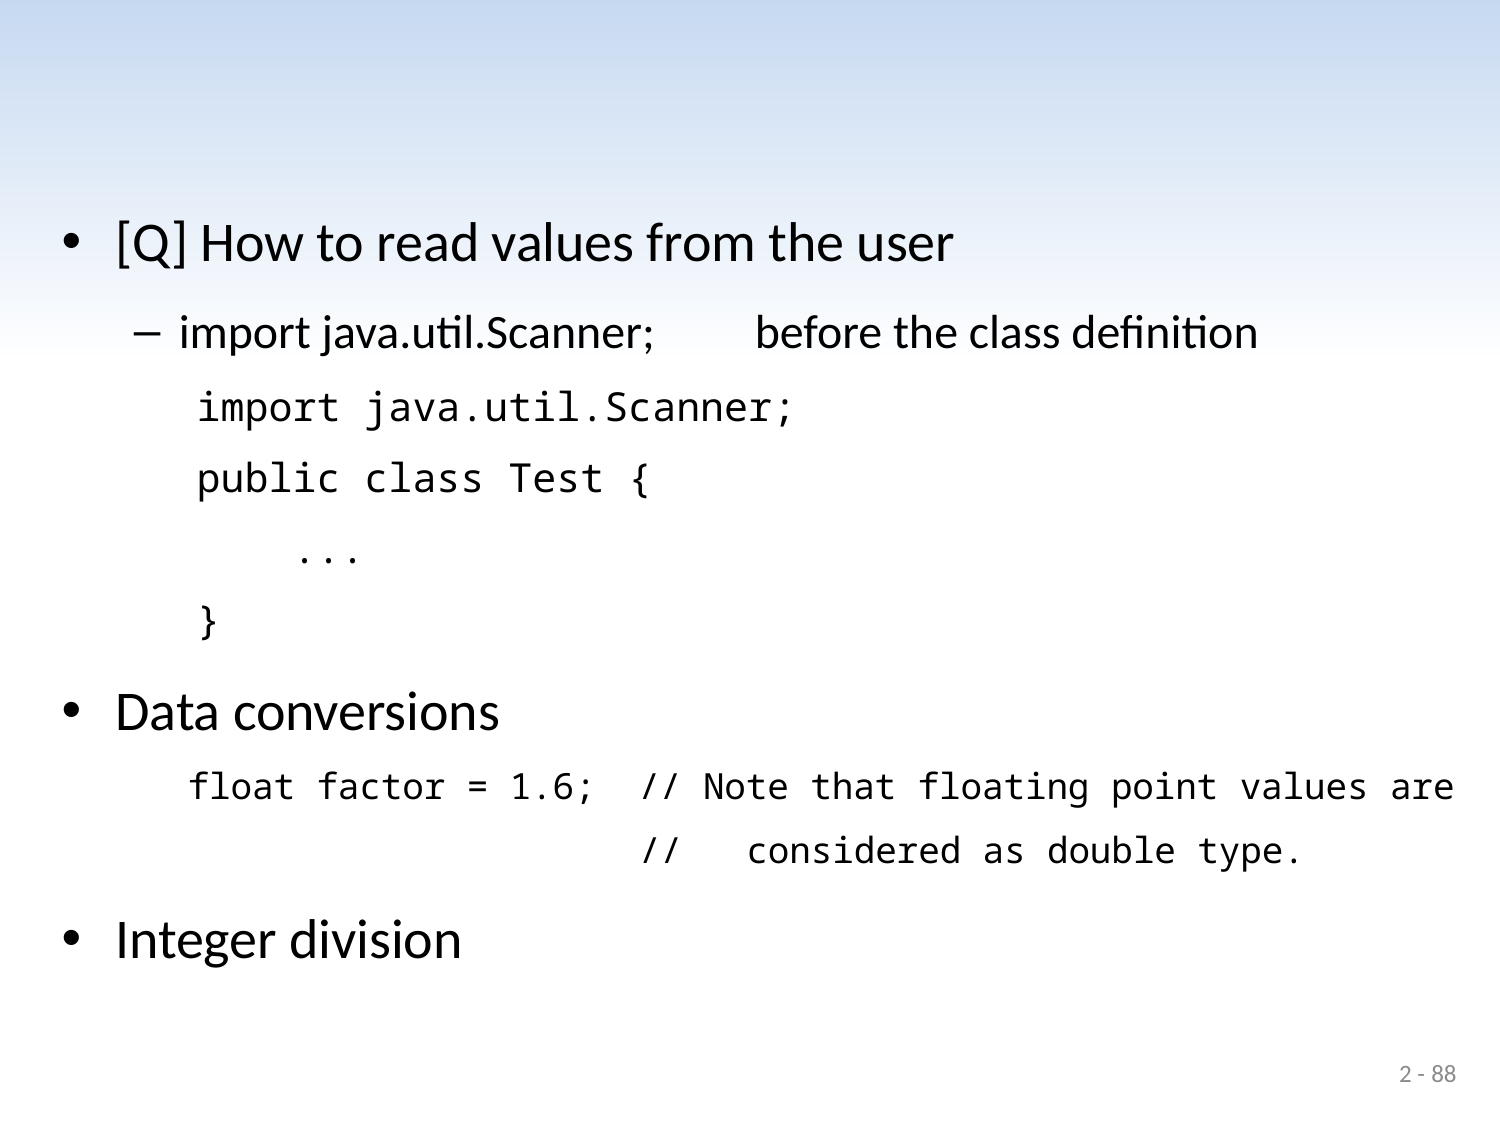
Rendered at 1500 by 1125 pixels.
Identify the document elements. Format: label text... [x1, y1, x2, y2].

slide_number 2 - 88 [1121, 1042, 1472, 1103]
list [Q] How to read values from the user import java.util.Scanner; before the class definition import java.util.Scanner; public class Test { ... } Data conversions float factor = 1.6; // Note that floating point values are // considered as double type. Integer division [46, 205, 1473, 1043]
